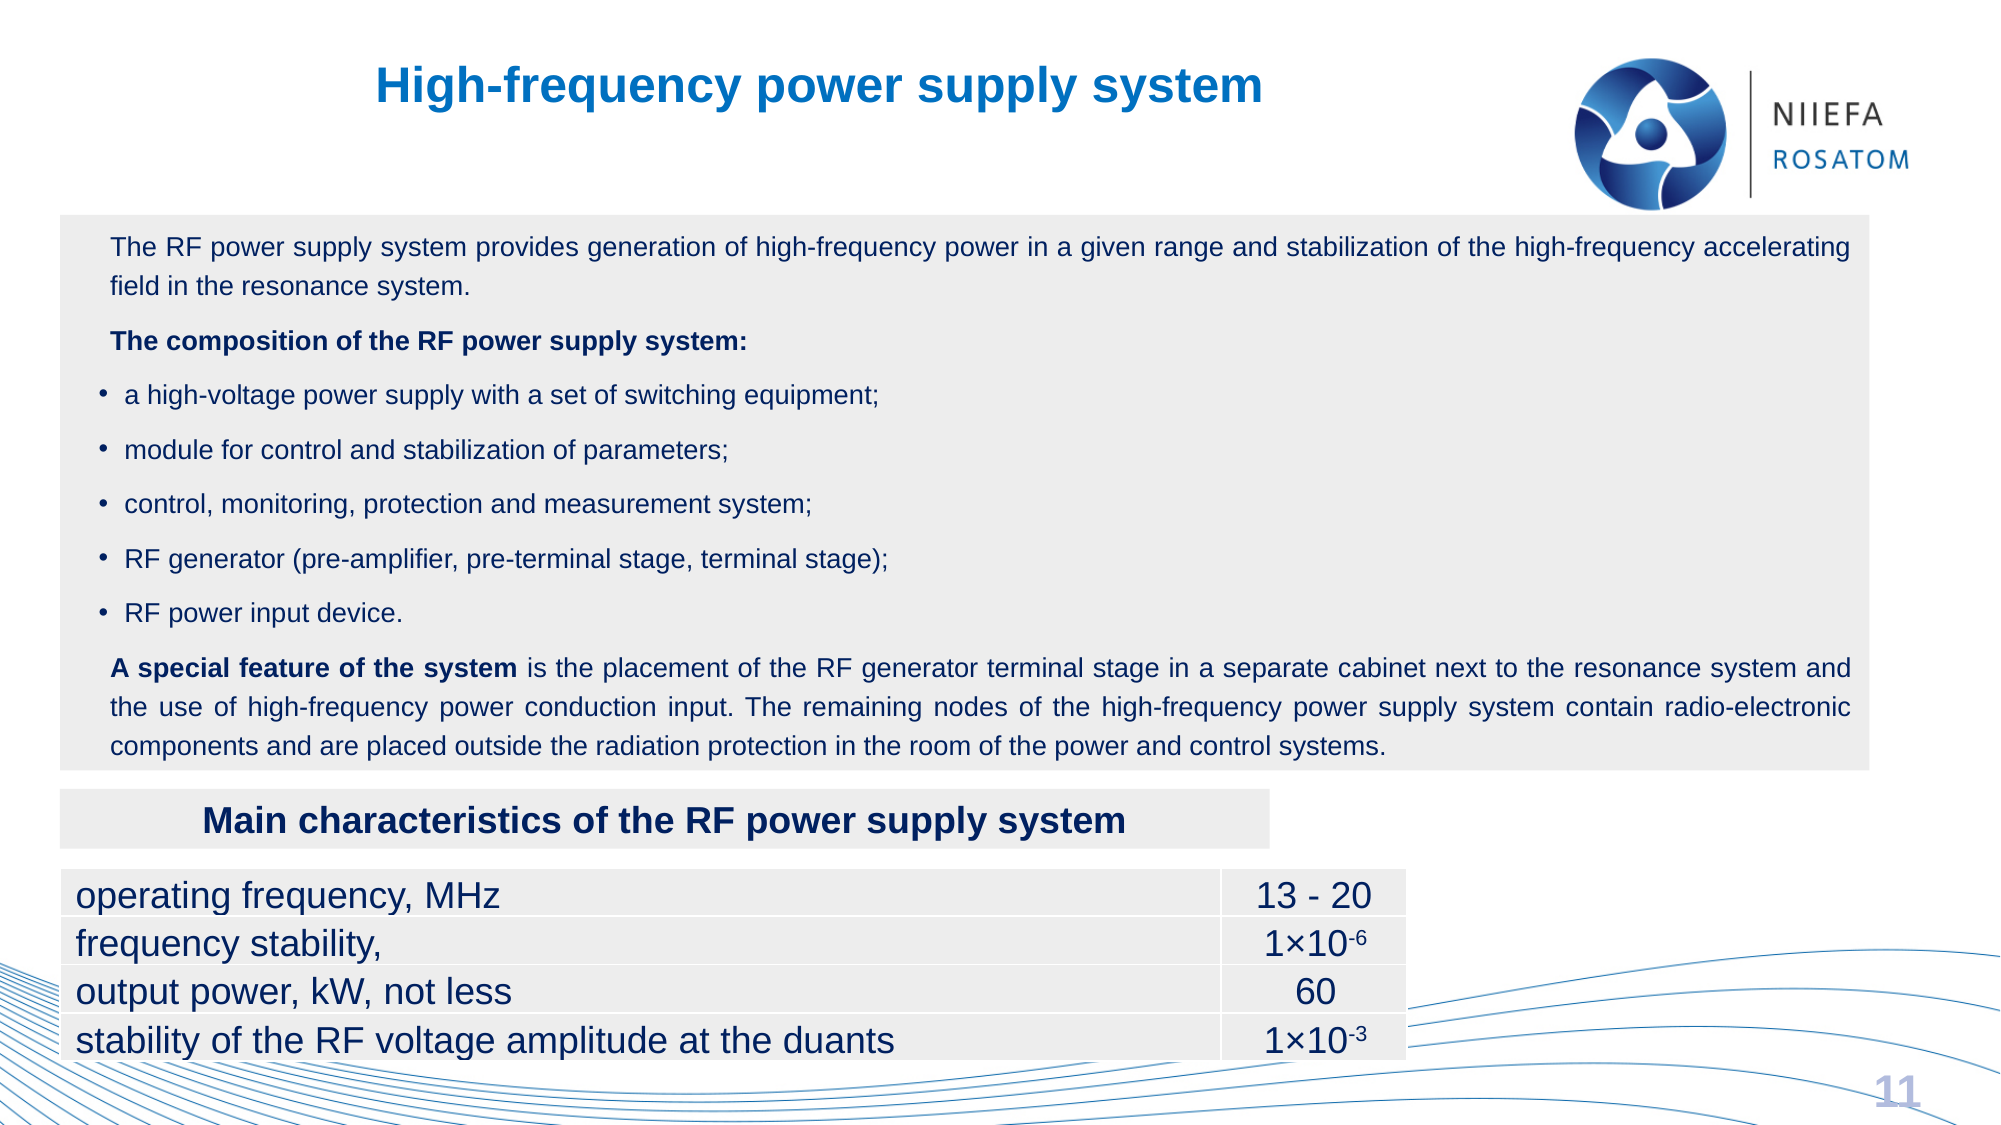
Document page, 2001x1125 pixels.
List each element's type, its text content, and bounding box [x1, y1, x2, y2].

table_cell frequency stability, [61, 917, 1220, 964]
table_header 13 - 20 [1222, 869, 1406, 915]
text_box Main characteristics of the RF power supply system [59, 788, 1270, 849]
picture [0, 0, 2001, 1125]
list The RF power supply system provides generation of high-frequency power in a given range and stabilization of the high-frequency accelerating field in the resonance system. The composition of the RF power supply system: a high-voltage power supply with a set of switching equipment; module for control and stabilization of parameters; control, monitoring, protection and measurement system; RF generator (pre-amplifier, pre-terminal stage, terminal stage); RF power input device. A special feature of the system is the placement of the RF generator terminal stage in a separate cabinet next to the resonance system and the use of high-frequency power conduction input. The remaining nodes of the high-frequency power supply system contain radio-electronic components and are placed outside the radiation protection in the room of the power and control systems. [60, 214, 1870, 771]
table_cell 60 [1222, 965, 1406, 1012]
table_header operating frequency, MHz [61, 869, 1220, 915]
table_cell 1×10-3 [1222, 1014, 1406, 1060]
table_cell output power, kW, not less [61, 965, 1220, 1012]
slide_number 11 [1846, 1057, 1950, 1120]
table_cell 1×10-6 [1222, 917, 1406, 964]
title High-frequency power supply system [113, 12, 1527, 161]
table_cell stability of the RF voltage amplitude at the duants [61, 1014, 1220, 1060]
